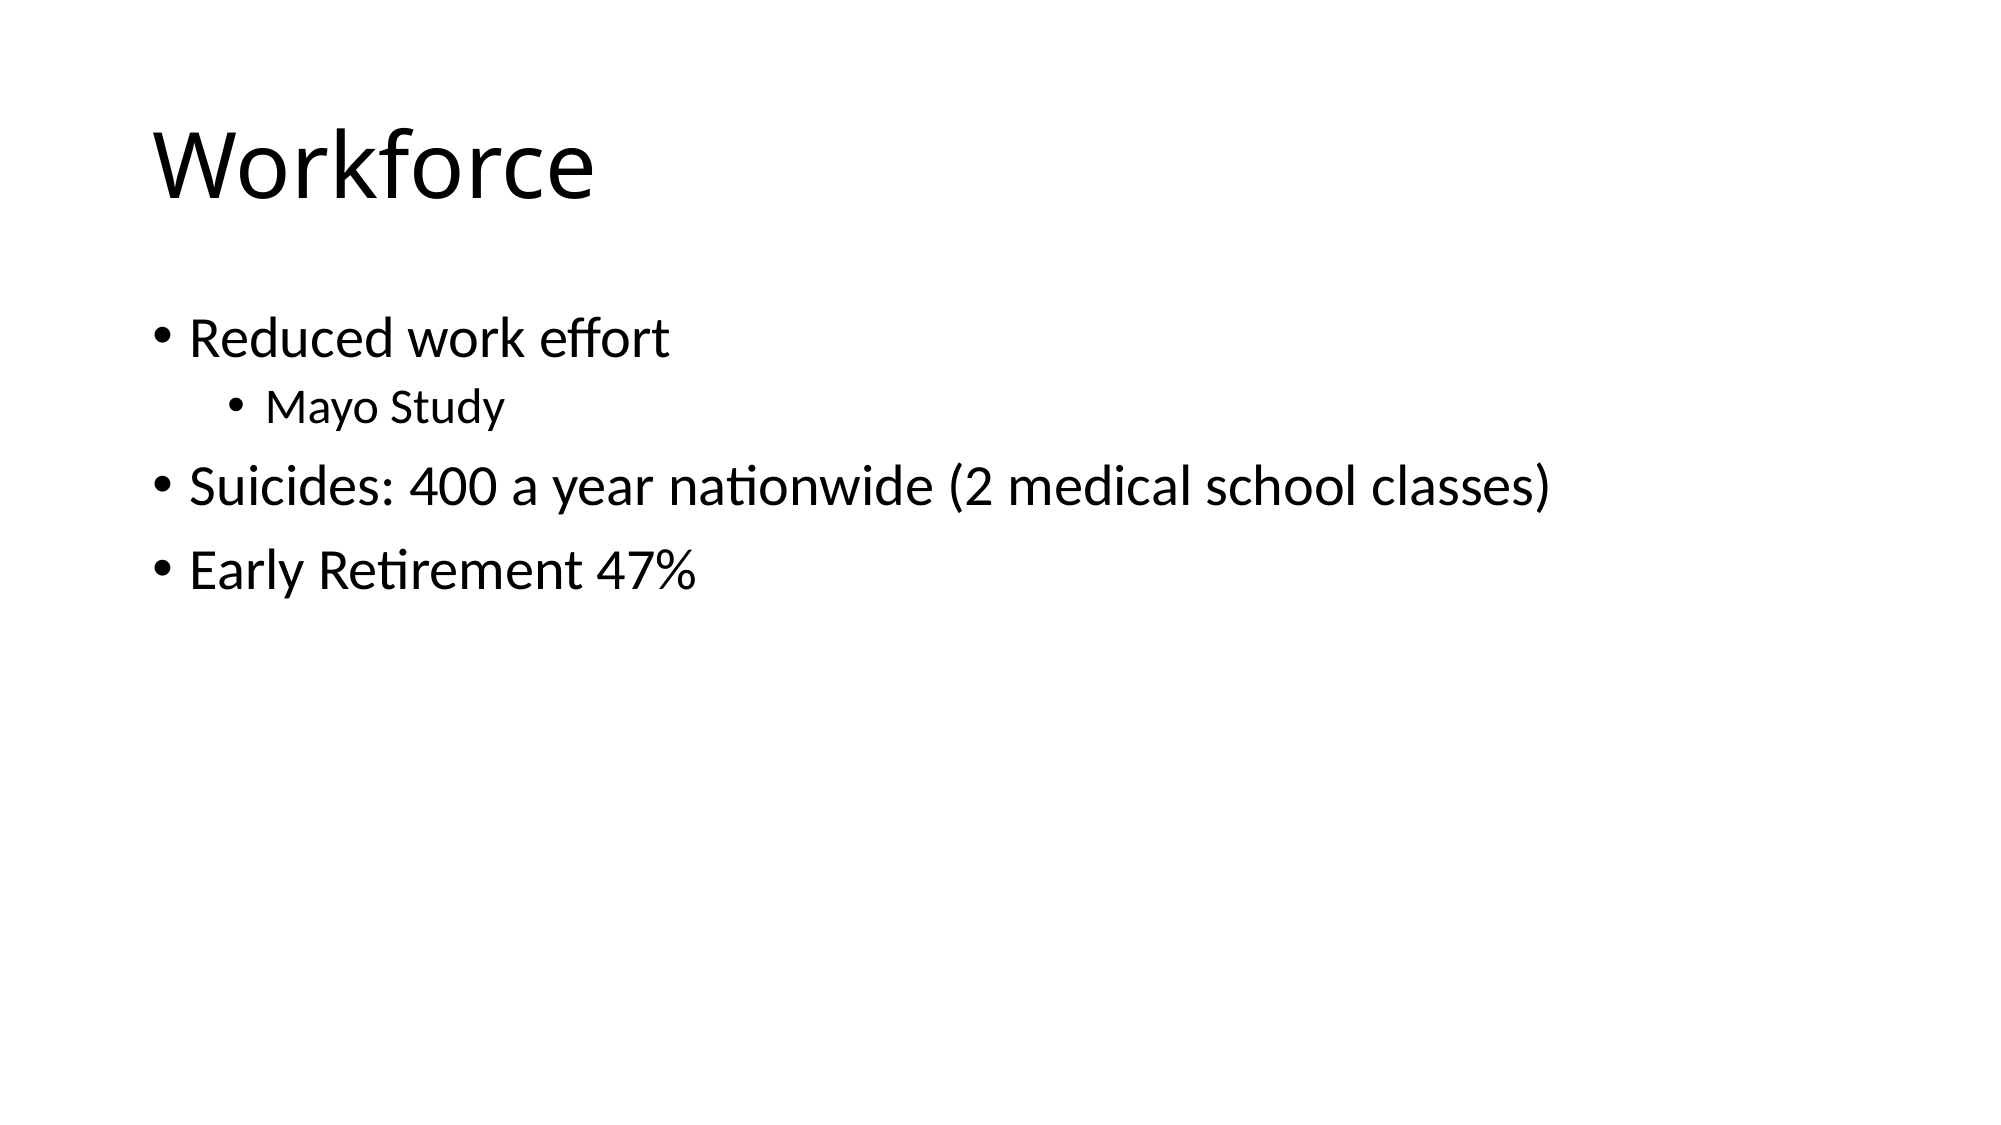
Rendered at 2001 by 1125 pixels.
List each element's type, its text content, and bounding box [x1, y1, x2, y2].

list Reduced work effort Mayo Study Suicides: 400 a year nationwide (2 medical school classes) Early Retirement 47% [137, 299, 1863, 1014]
title Workforce [137, 59, 1863, 278]
